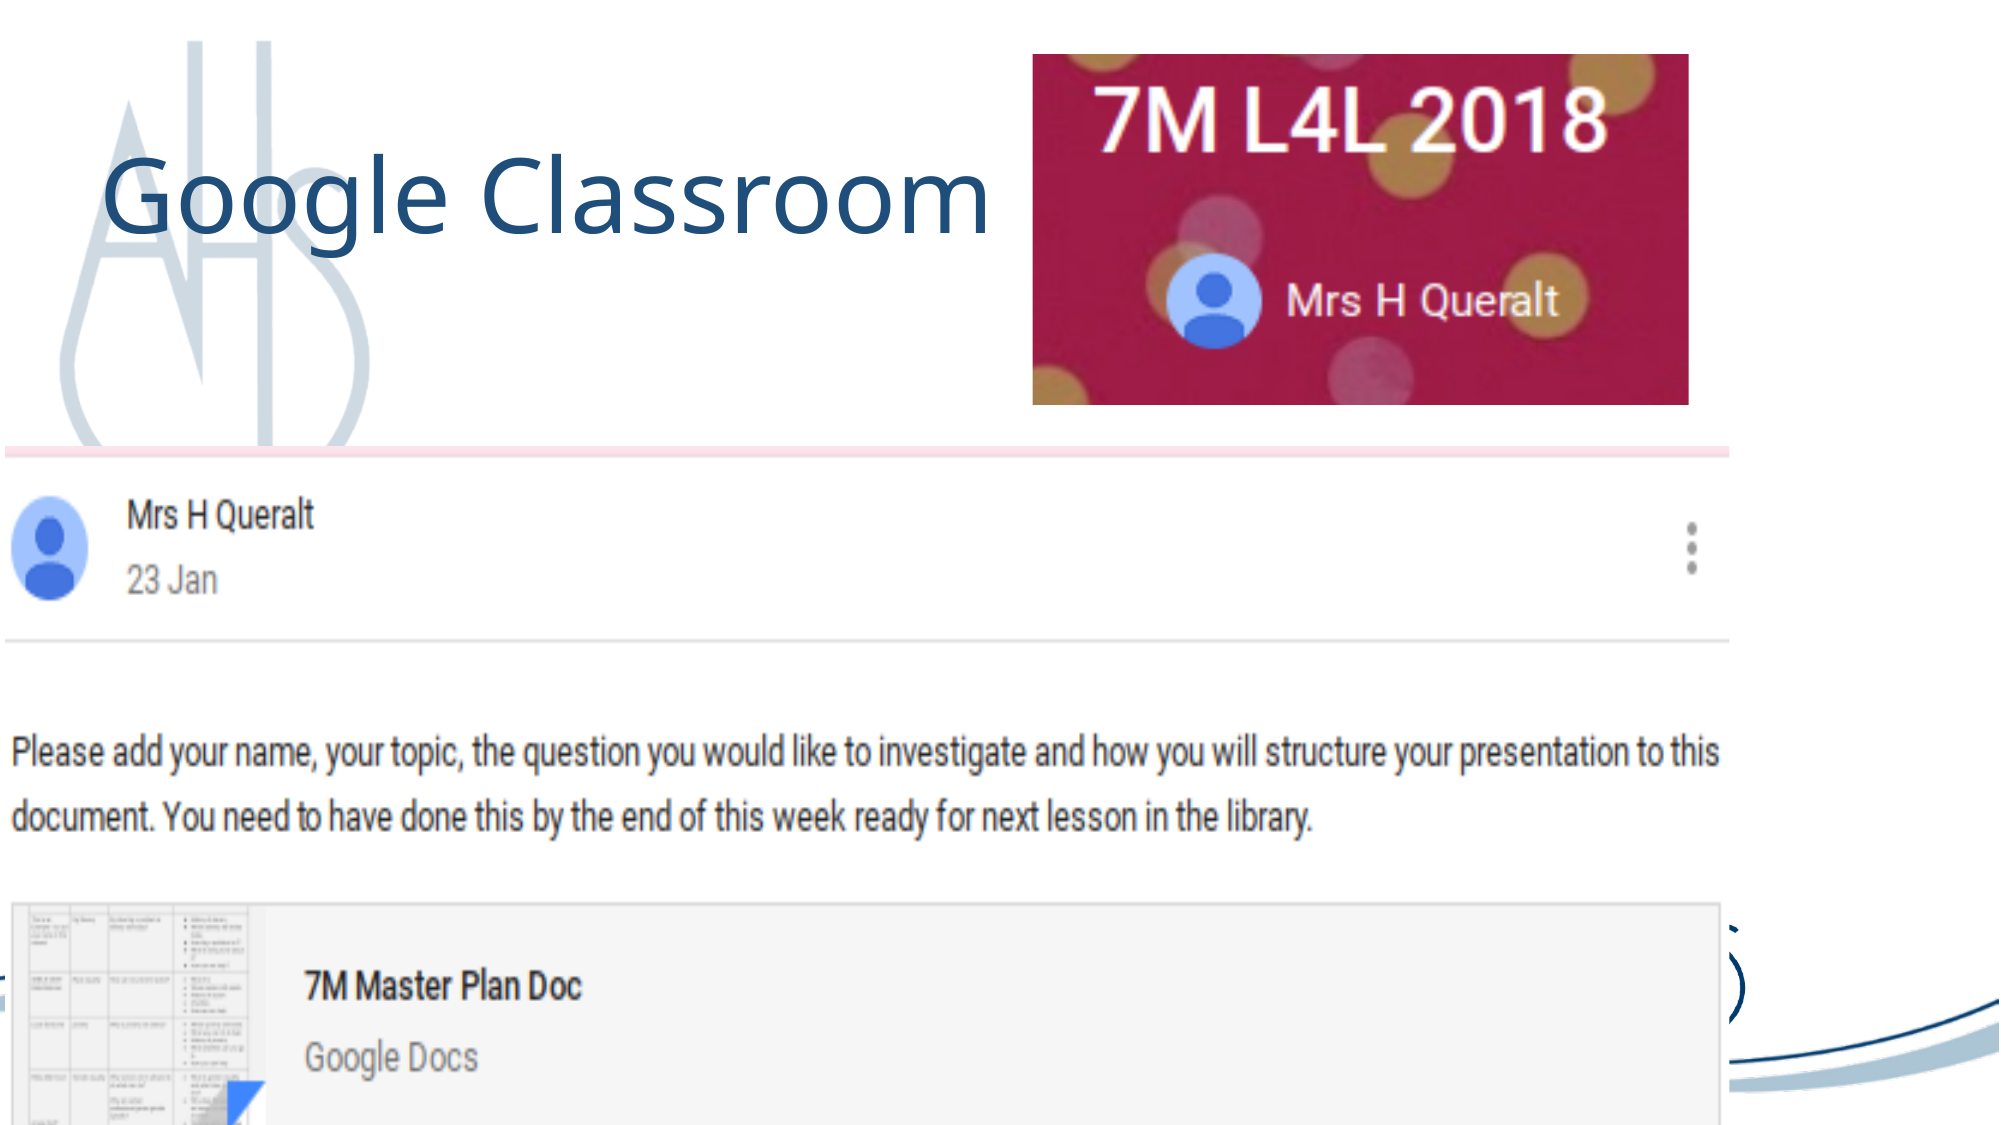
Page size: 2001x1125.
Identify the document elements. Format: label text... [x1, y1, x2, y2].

picture [1032, 53, 1689, 405]
picture [0, 30, 1999, 1125]
title Google Classroom [84, 45, 1810, 264]
